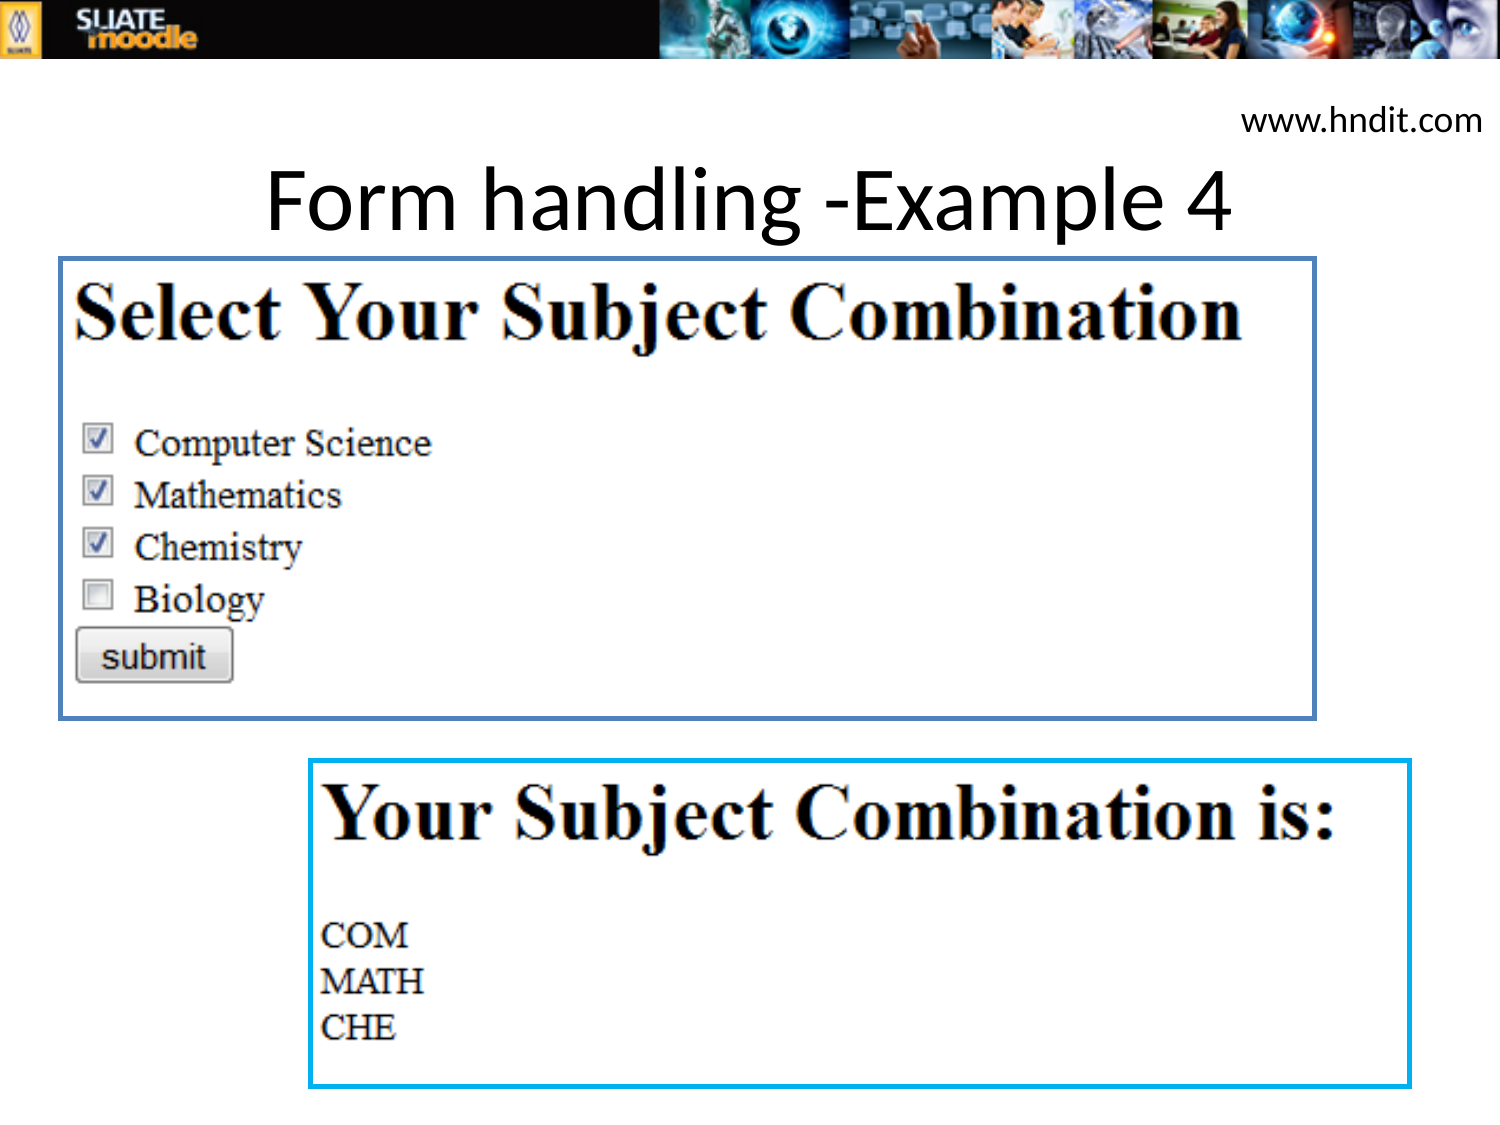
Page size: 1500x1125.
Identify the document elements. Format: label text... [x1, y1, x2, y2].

title Form handling -Example 4 [75, 99, 1425, 288]
picture [314, 764, 1406, 1083]
text_box www.hndit.com [1225, 87, 1499, 148]
picture [62, 260, 1313, 717]
picture [0, 0, 1500, 59]
